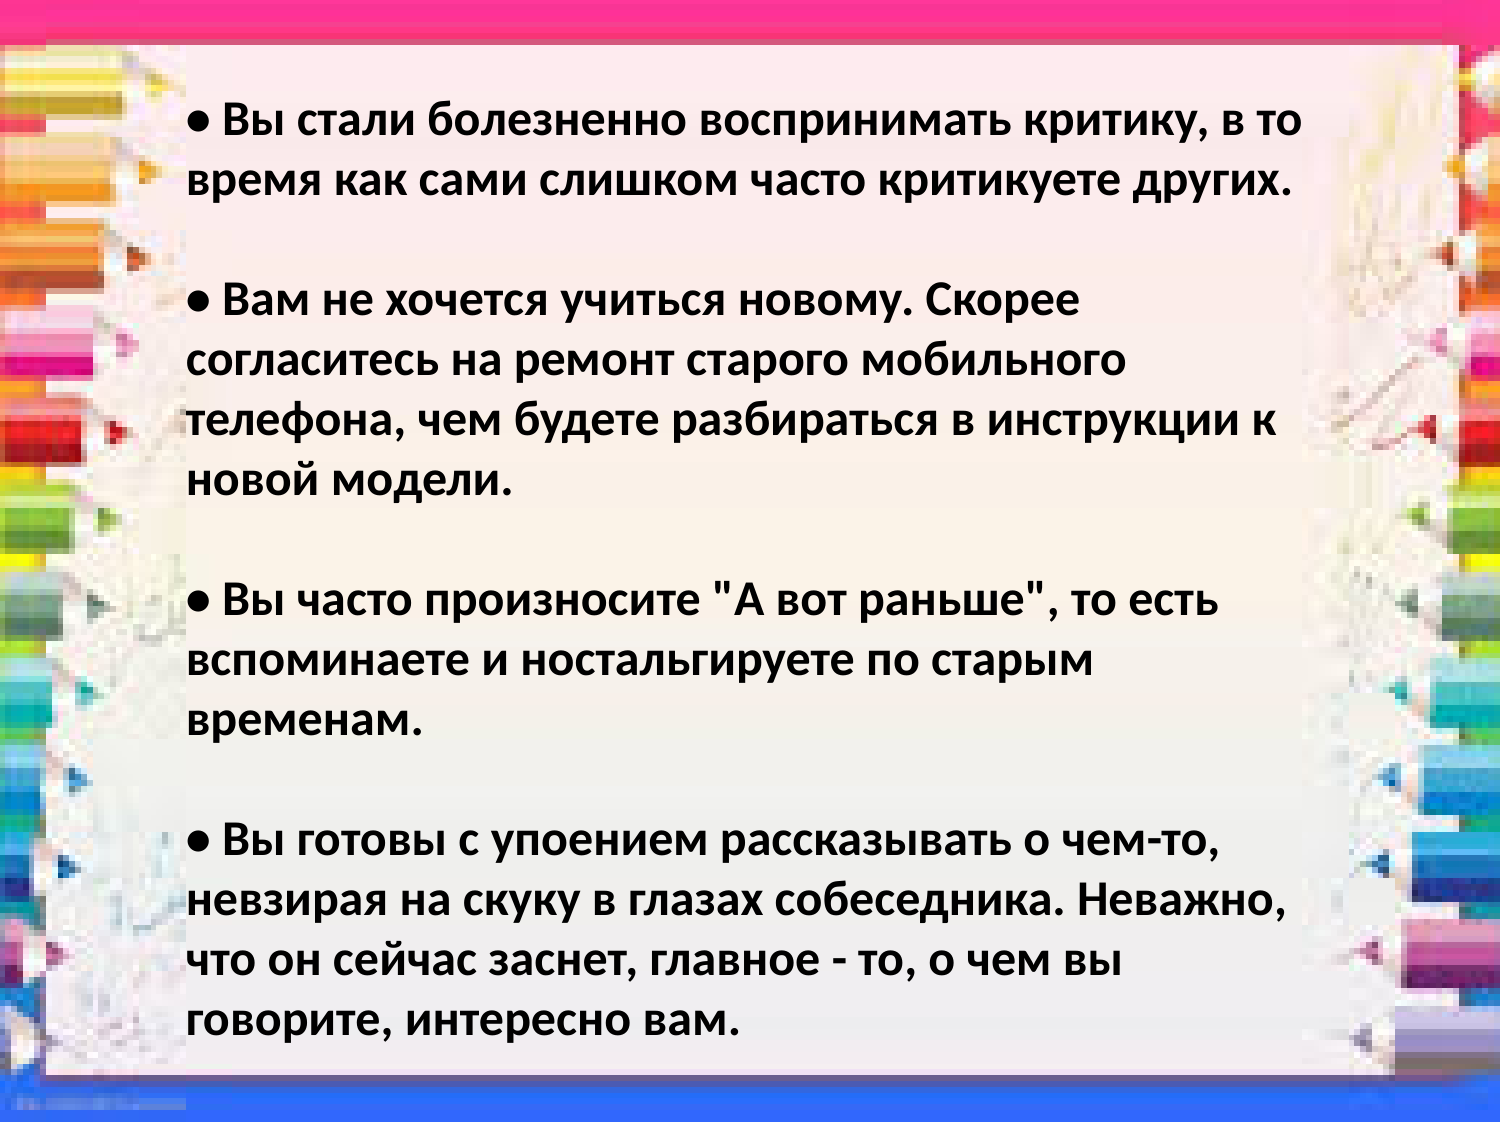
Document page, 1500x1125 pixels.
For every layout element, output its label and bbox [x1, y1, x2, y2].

list [0, 0, 1500, 1122]
